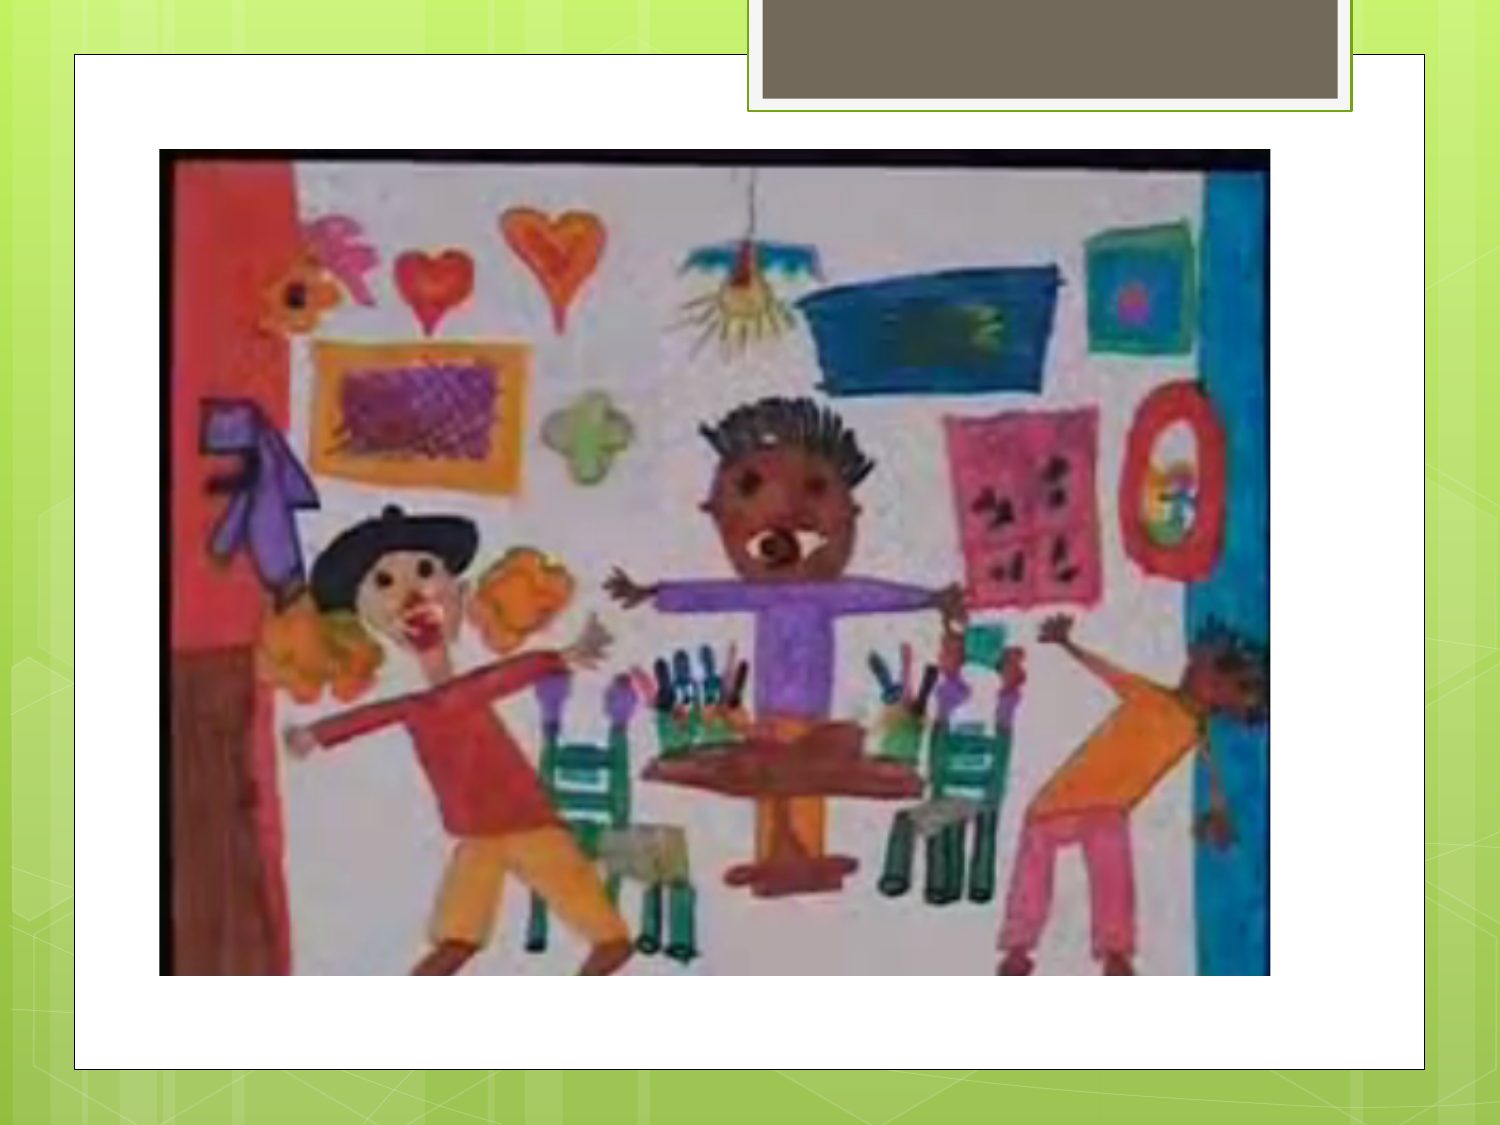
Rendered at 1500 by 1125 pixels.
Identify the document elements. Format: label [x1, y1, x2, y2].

list [159, 148, 1271, 977]
